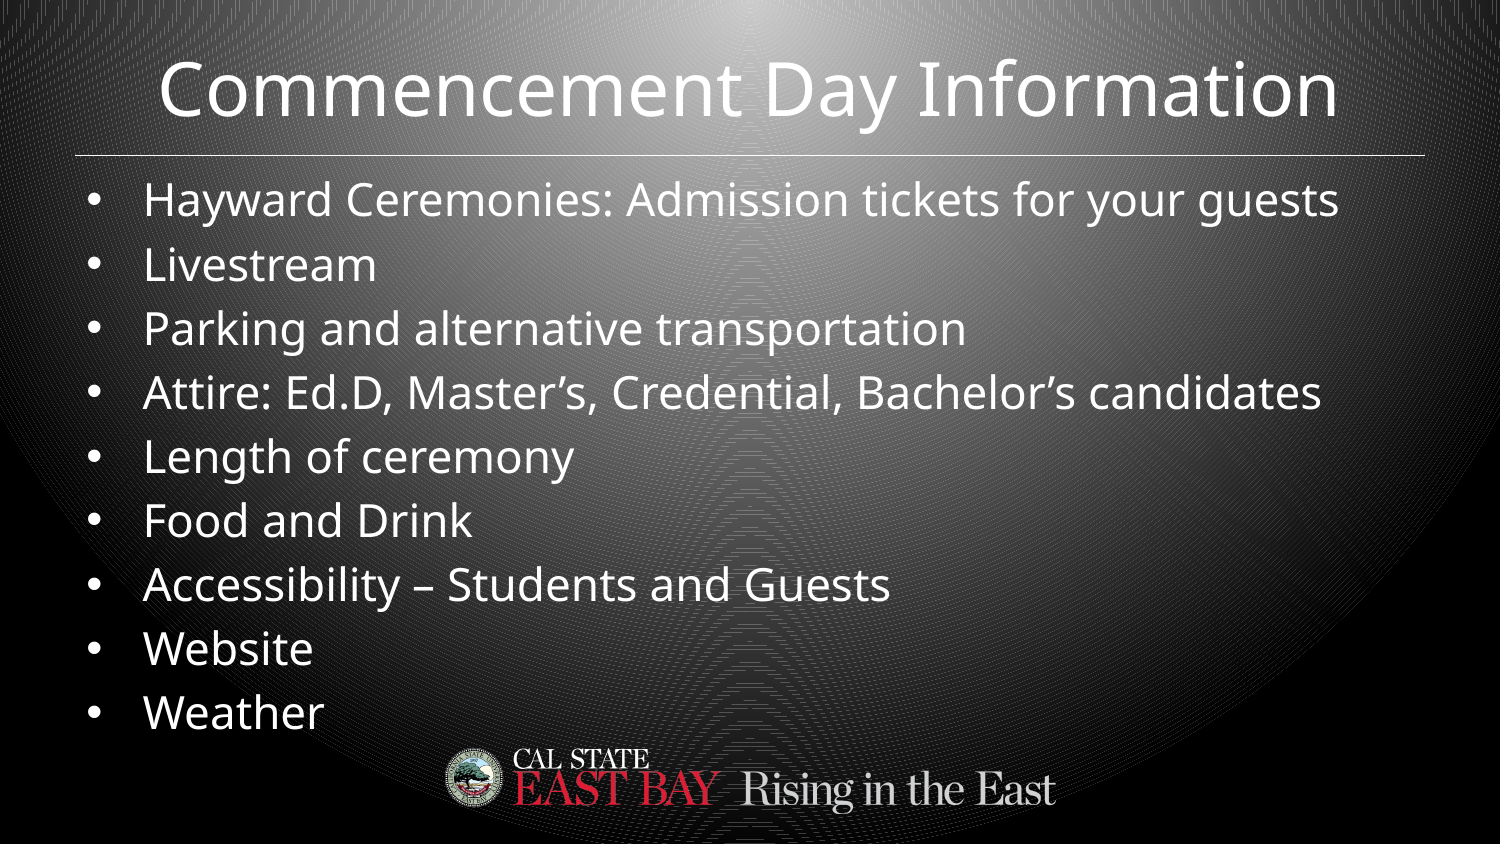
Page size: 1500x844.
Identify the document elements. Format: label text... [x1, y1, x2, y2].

list Hayward Ceremonies: Admission tickets for your guests Livestream Parking and alternative transportation Attire: Ed.D, Master’s, Credential, Bachelor’s candidates Length of ceremony Food and Drink Accessibility – Students and Guests Website Weather [71, 163, 1422, 669]
title Commencement Day Information [75, 33, 1425, 140]
picture [445, 748, 1056, 814]
